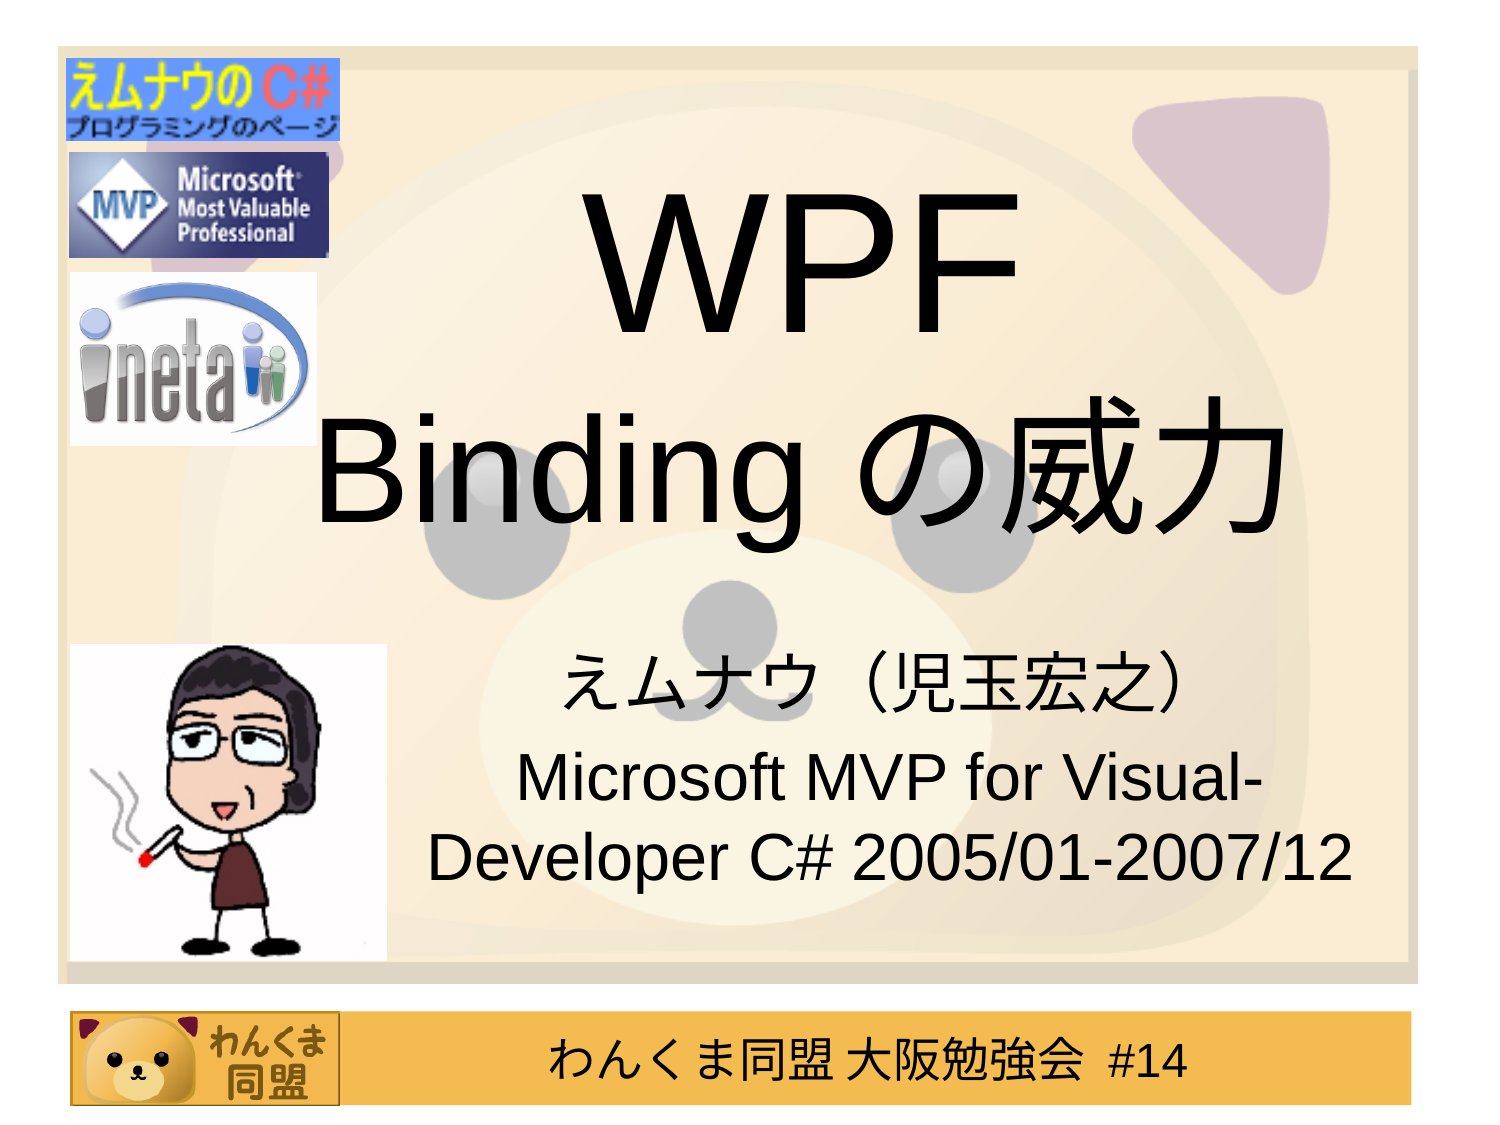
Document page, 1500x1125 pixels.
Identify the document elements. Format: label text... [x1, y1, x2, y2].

subtitle えムナウ（児玉宏之） Microsoft MVP for Visual-Developer C# 2005/01-2007/12 [386, 632, 1395, 921]
picture [58, 46, 1418, 984]
title WPF Bindingの威力 [224, 93, 1384, 591]
picture [70, 1011, 340, 1106]
